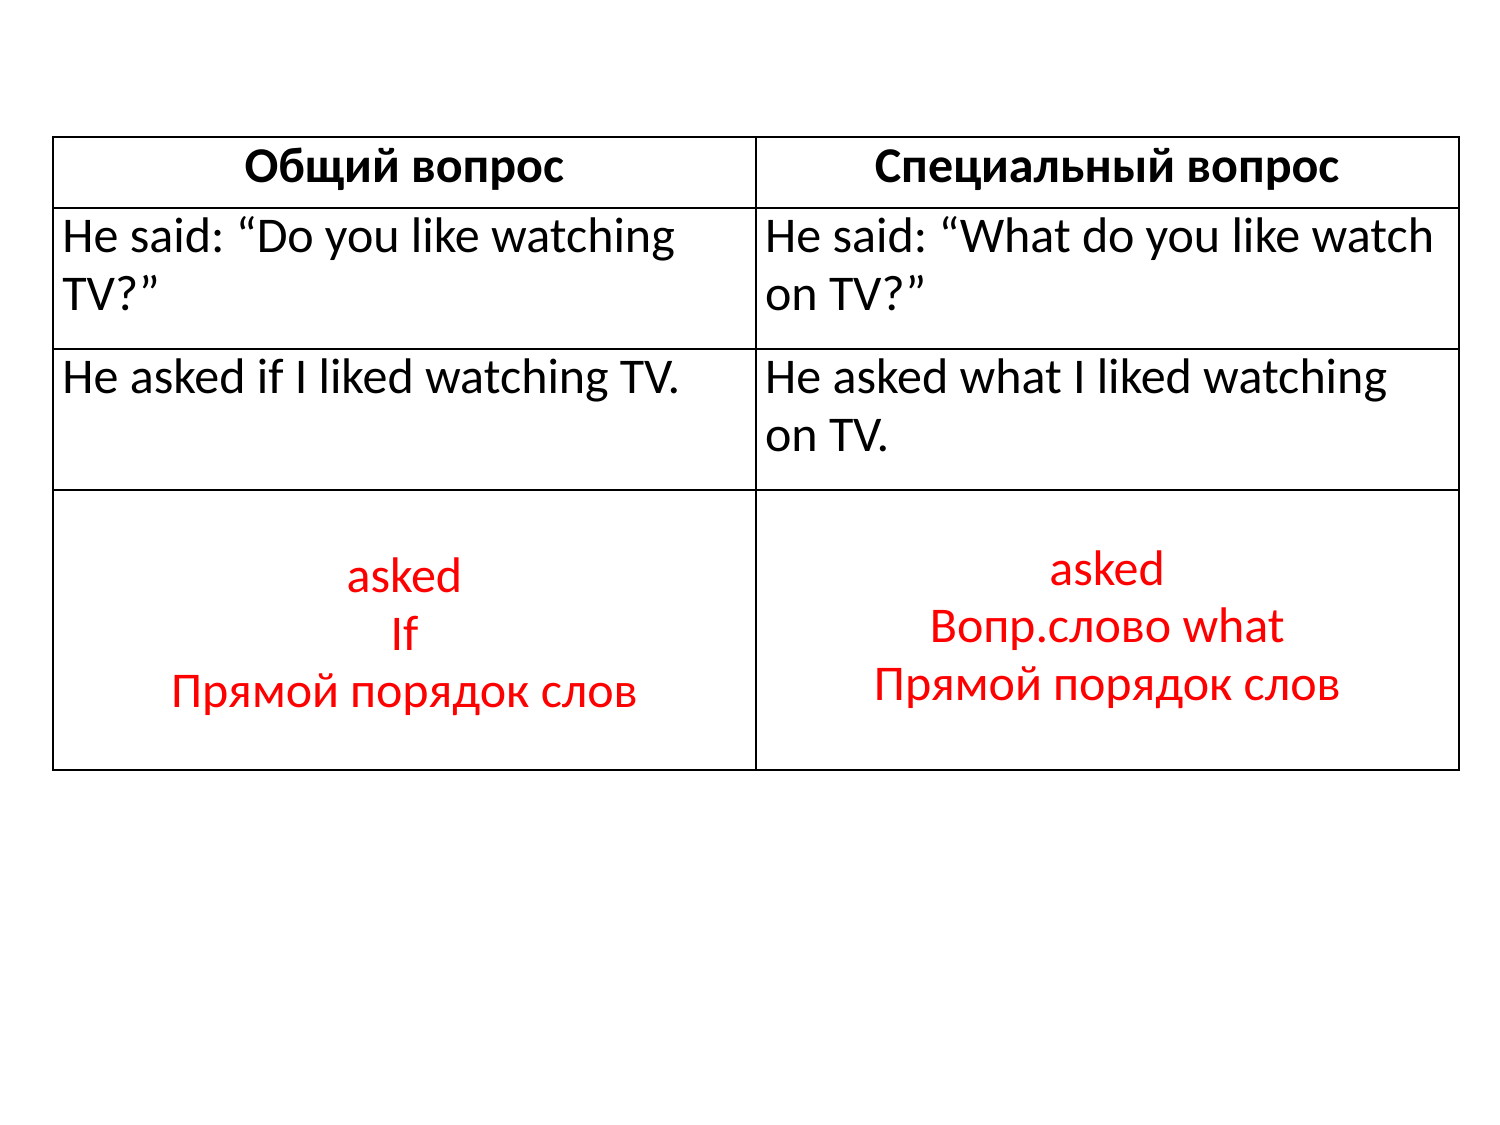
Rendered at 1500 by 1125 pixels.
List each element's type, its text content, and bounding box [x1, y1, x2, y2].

table_header Специальный вопрос [757, 138, 1458, 207]
table_cell He said: “Do you like watching TV?” [54, 209, 755, 348]
table_cell He said: “What do you like watch on TV?” [757, 209, 1458, 348]
table_cell He asked if I liked watching TV. [54, 350, 755, 489]
table_cell asked Вопр.слово what Прямой порядок слов [757, 491, 1458, 769]
table_cell He asked what I liked watching on TV. [757, 350, 1458, 489]
table_cell asked If Прямой порядок слов [54, 491, 755, 769]
table_header Общий вопрос [54, 138, 755, 207]
